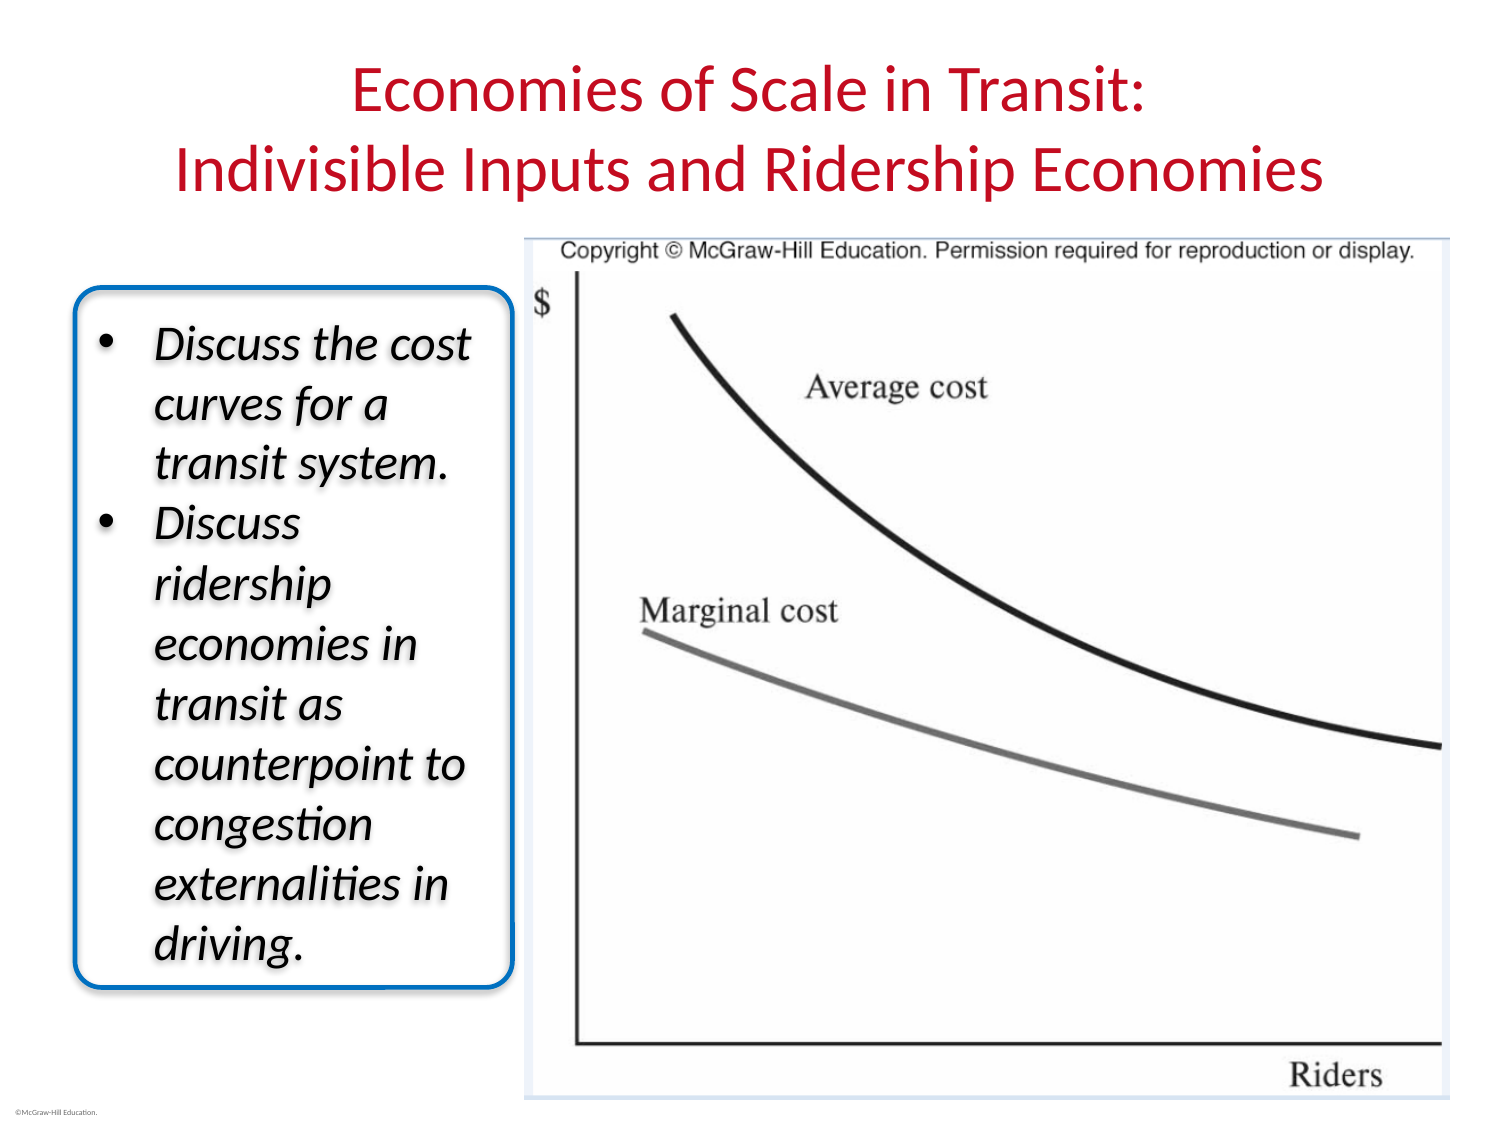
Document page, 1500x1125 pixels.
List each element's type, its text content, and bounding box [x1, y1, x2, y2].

text_box Discuss the cost curves for a transit system. Discuss ridership economies in transit as counterpoint to congestion externalities in driving. [74, 286, 514, 989]
title Economies of Scale in Transit: Indivisible Inputs and Ridership Economies [0, 37, 1500, 200]
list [524, 237, 1451, 1101]
